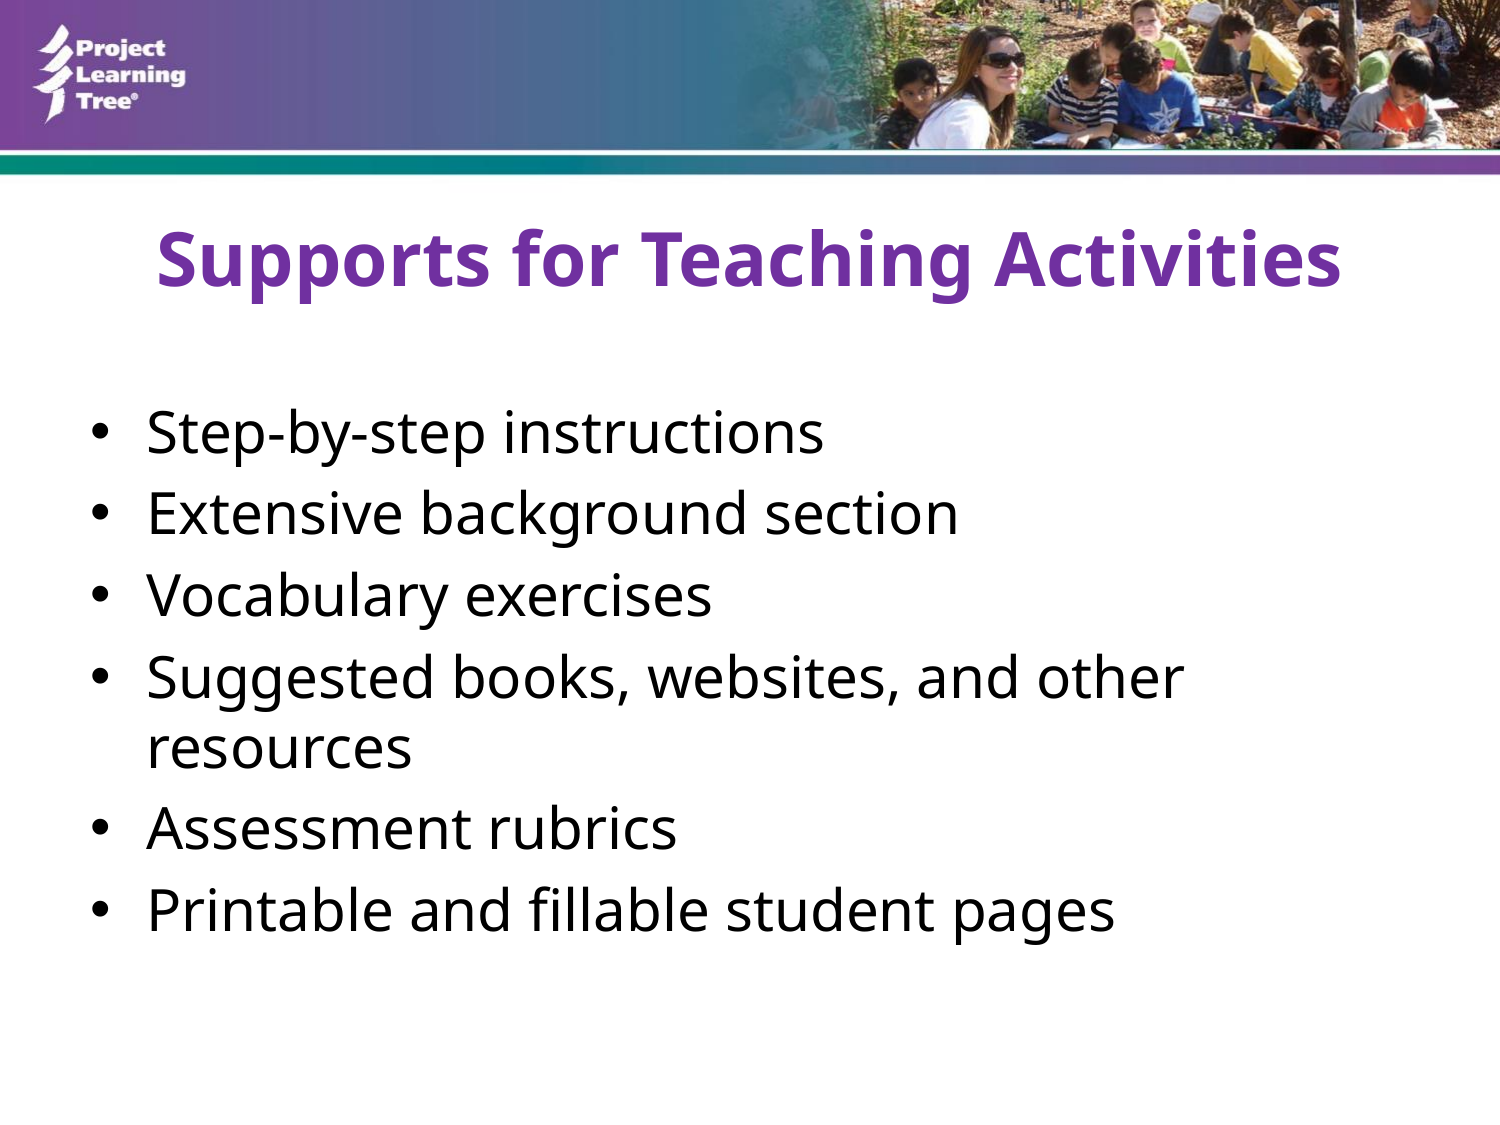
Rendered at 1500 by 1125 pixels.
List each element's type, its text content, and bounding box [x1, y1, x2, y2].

list Step-by-step instructions Extensive background section Vocabulary exercises Suggested books, websites, and other resources Assessment rubrics Printable and fillable student pages [75, 387, 1425, 1025]
title Supports for Teaching Activities [75, 187, 1425, 325]
picture [0, 0, 1500, 1125]
